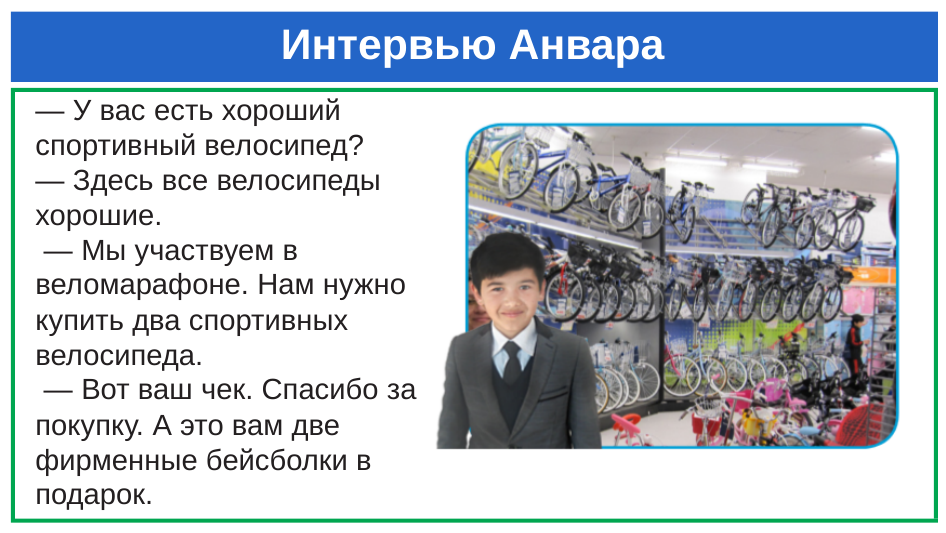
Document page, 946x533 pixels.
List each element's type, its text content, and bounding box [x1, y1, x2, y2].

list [432, 115, 907, 460]
list — У вас есть хороший спортивный велосипед? — Здесь все велосипеды хорошие. — Мы участвуем в веломарафоне. Нам нужно купить два спортивных велосипеда. — Вот ваш чек. Спасибо за покупку. А это вам две фирменные бейсболки в подарок. [35, 91, 459, 533]
title Интервью Анвара [49, 16, 897, 69]
